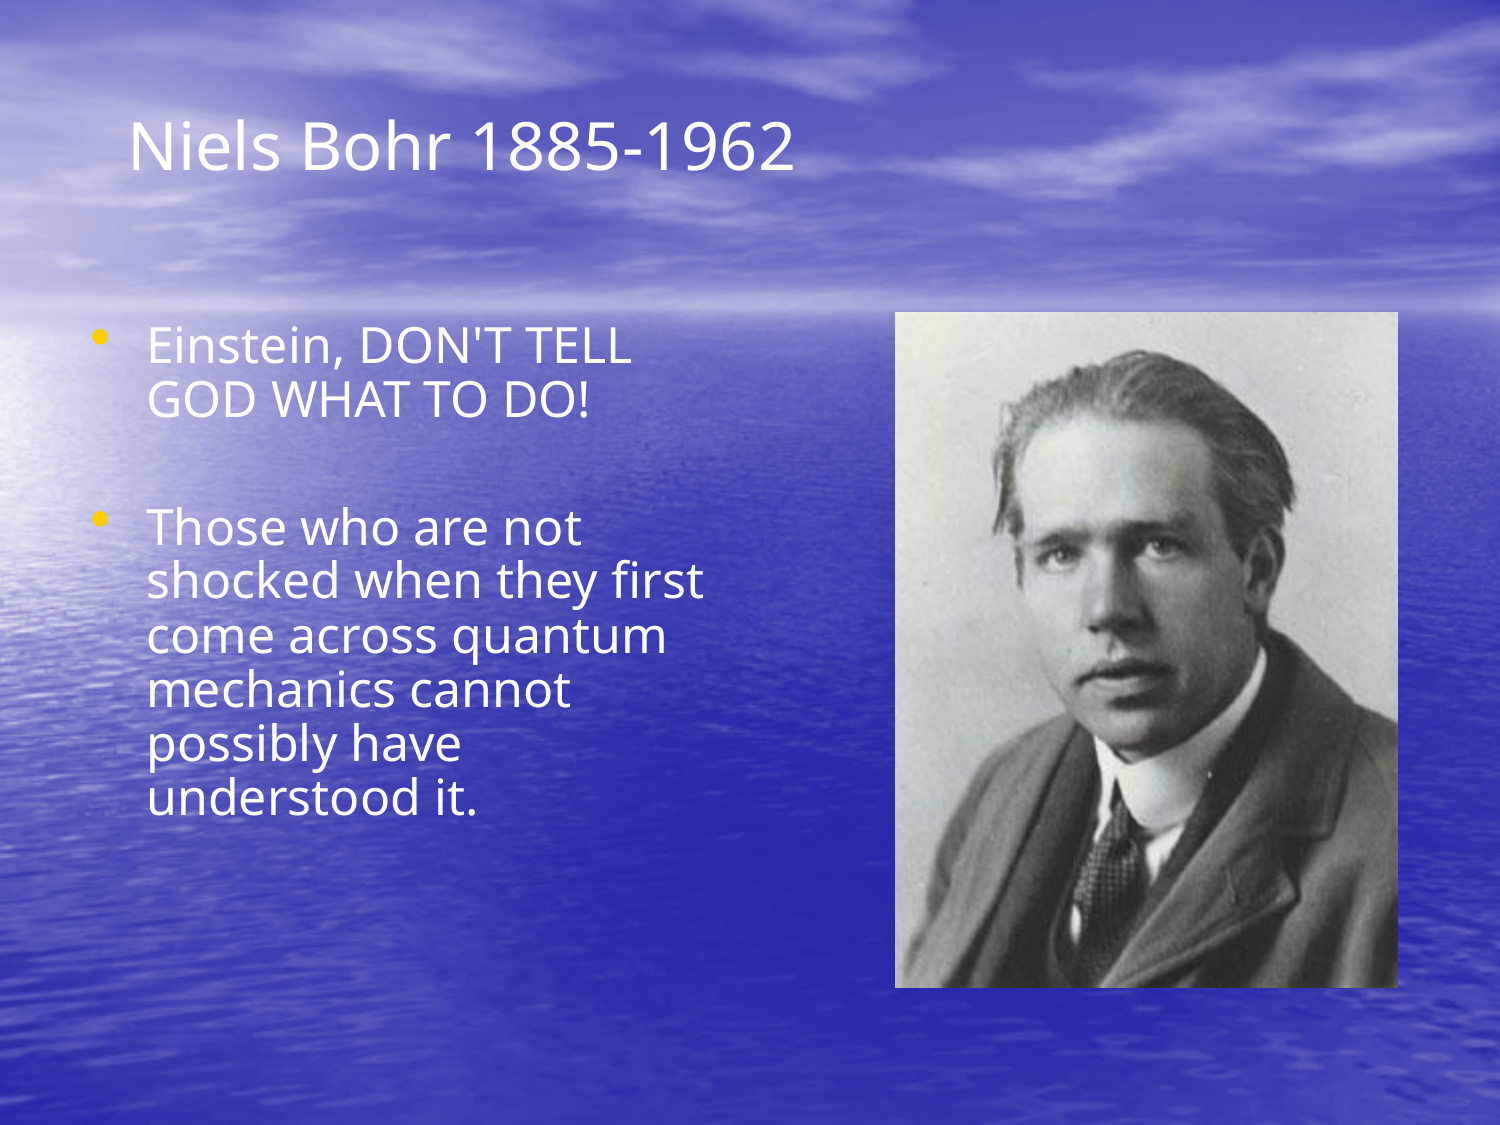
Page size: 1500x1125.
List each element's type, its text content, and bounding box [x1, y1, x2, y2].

list Einstein, DON'T TELL GOD WHAT TO DO! Those who are not shocked when they first come across quantum mechanics cannot possibly have understood it. [75, 312, 724, 975]
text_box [895, 312, 1398, 988]
title Niels Bohr 1885-1962 [112, 50, 1388, 238]
